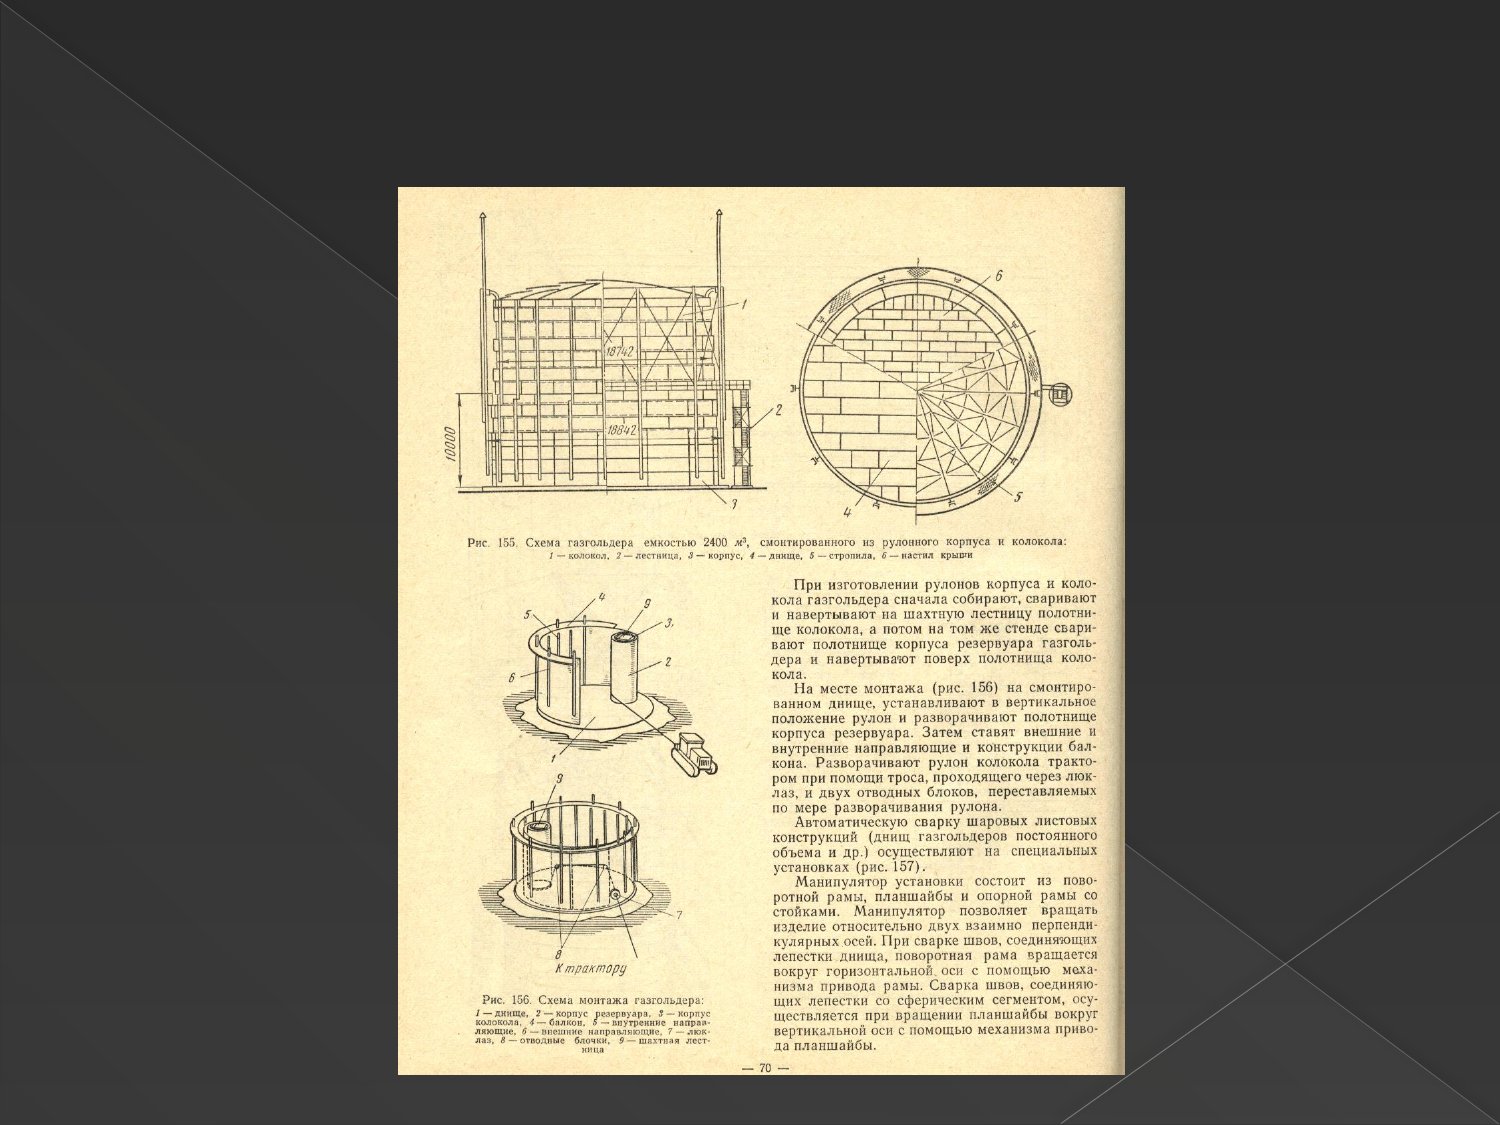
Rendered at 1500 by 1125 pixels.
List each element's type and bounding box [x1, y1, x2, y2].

picture [398, 187, 1126, 1075]
